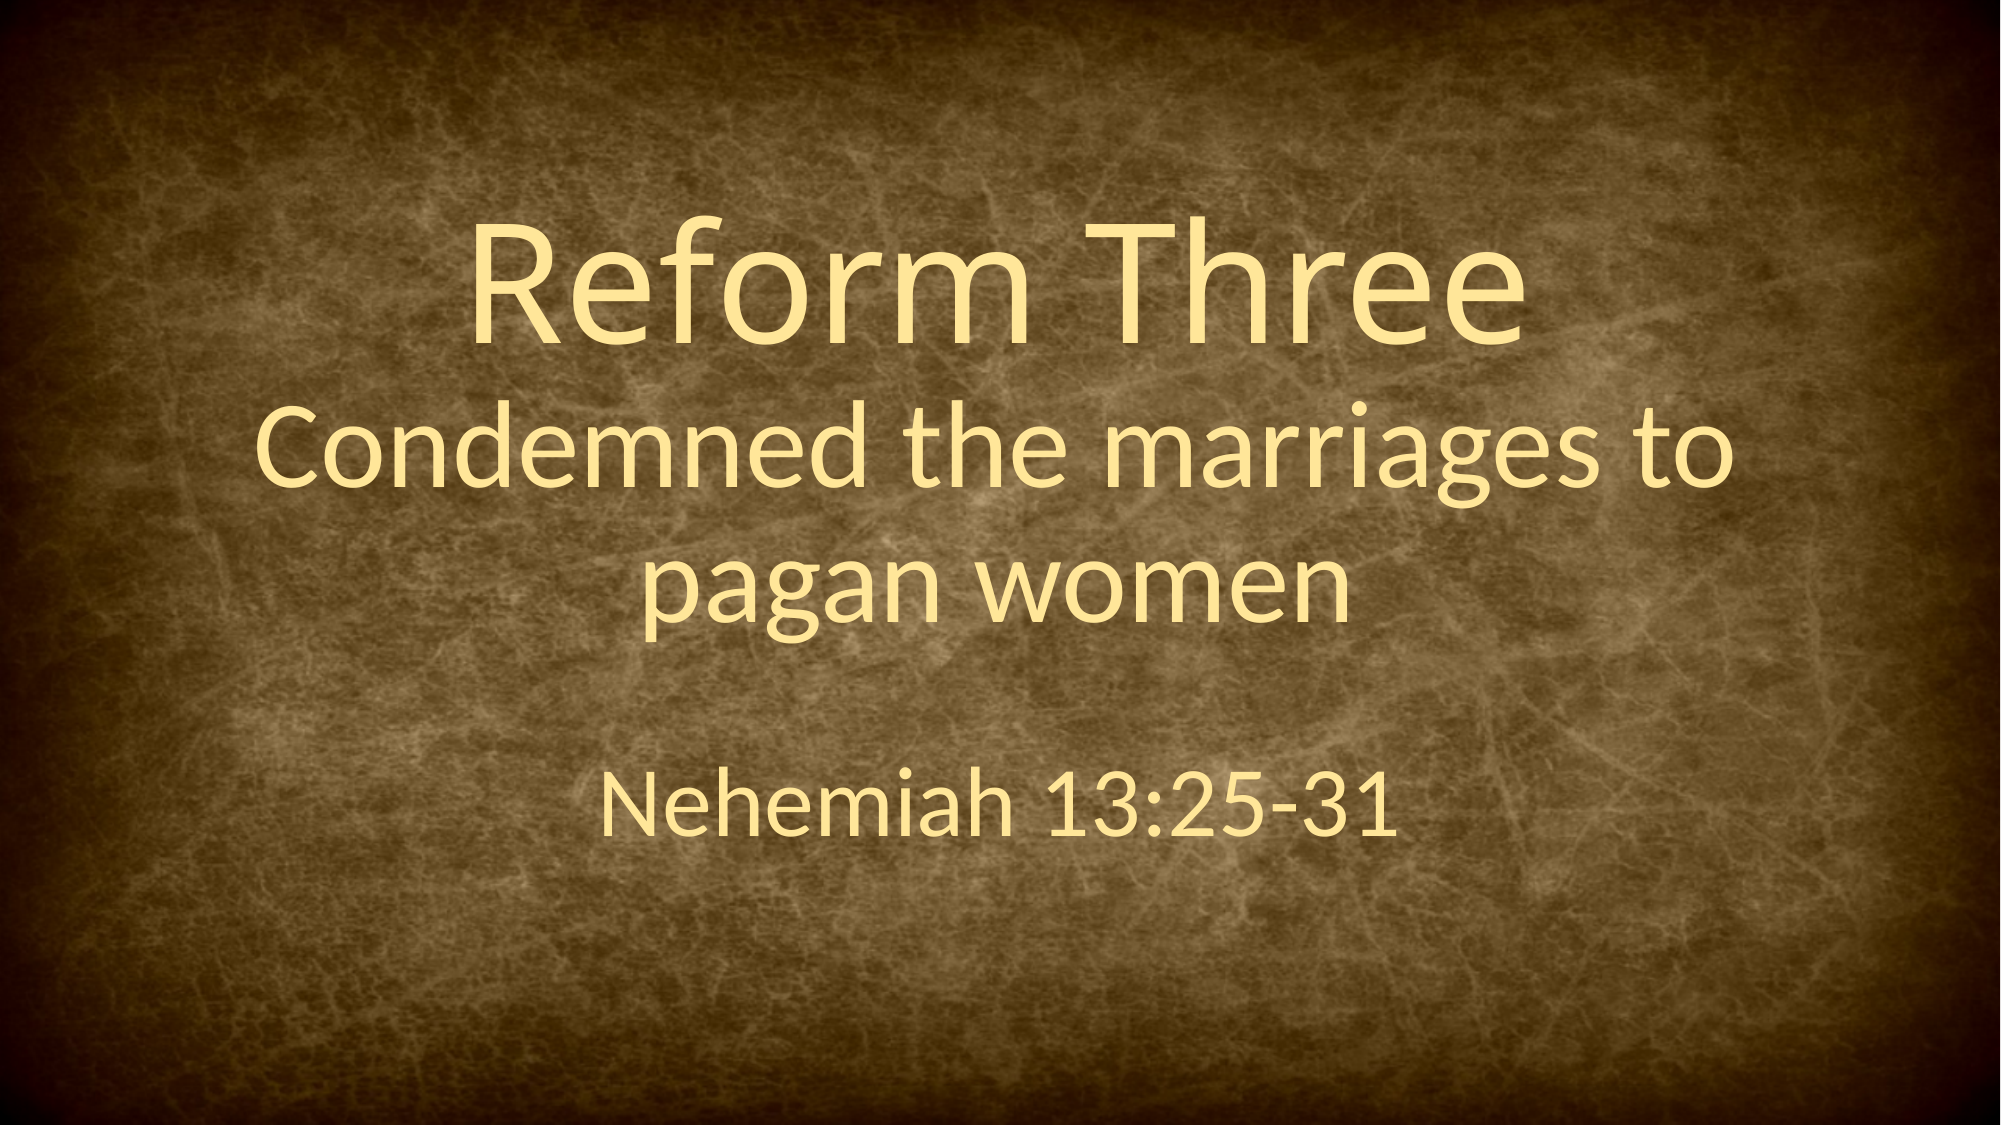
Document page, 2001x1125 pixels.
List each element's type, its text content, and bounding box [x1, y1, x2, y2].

picture [0, 0, 2001, 1125]
subtitle Nehemiah 13:25-31 [249, 742, 1750, 951]
title Reform Three Condemned the marriages to pagan women [137, 113, 1857, 657]
